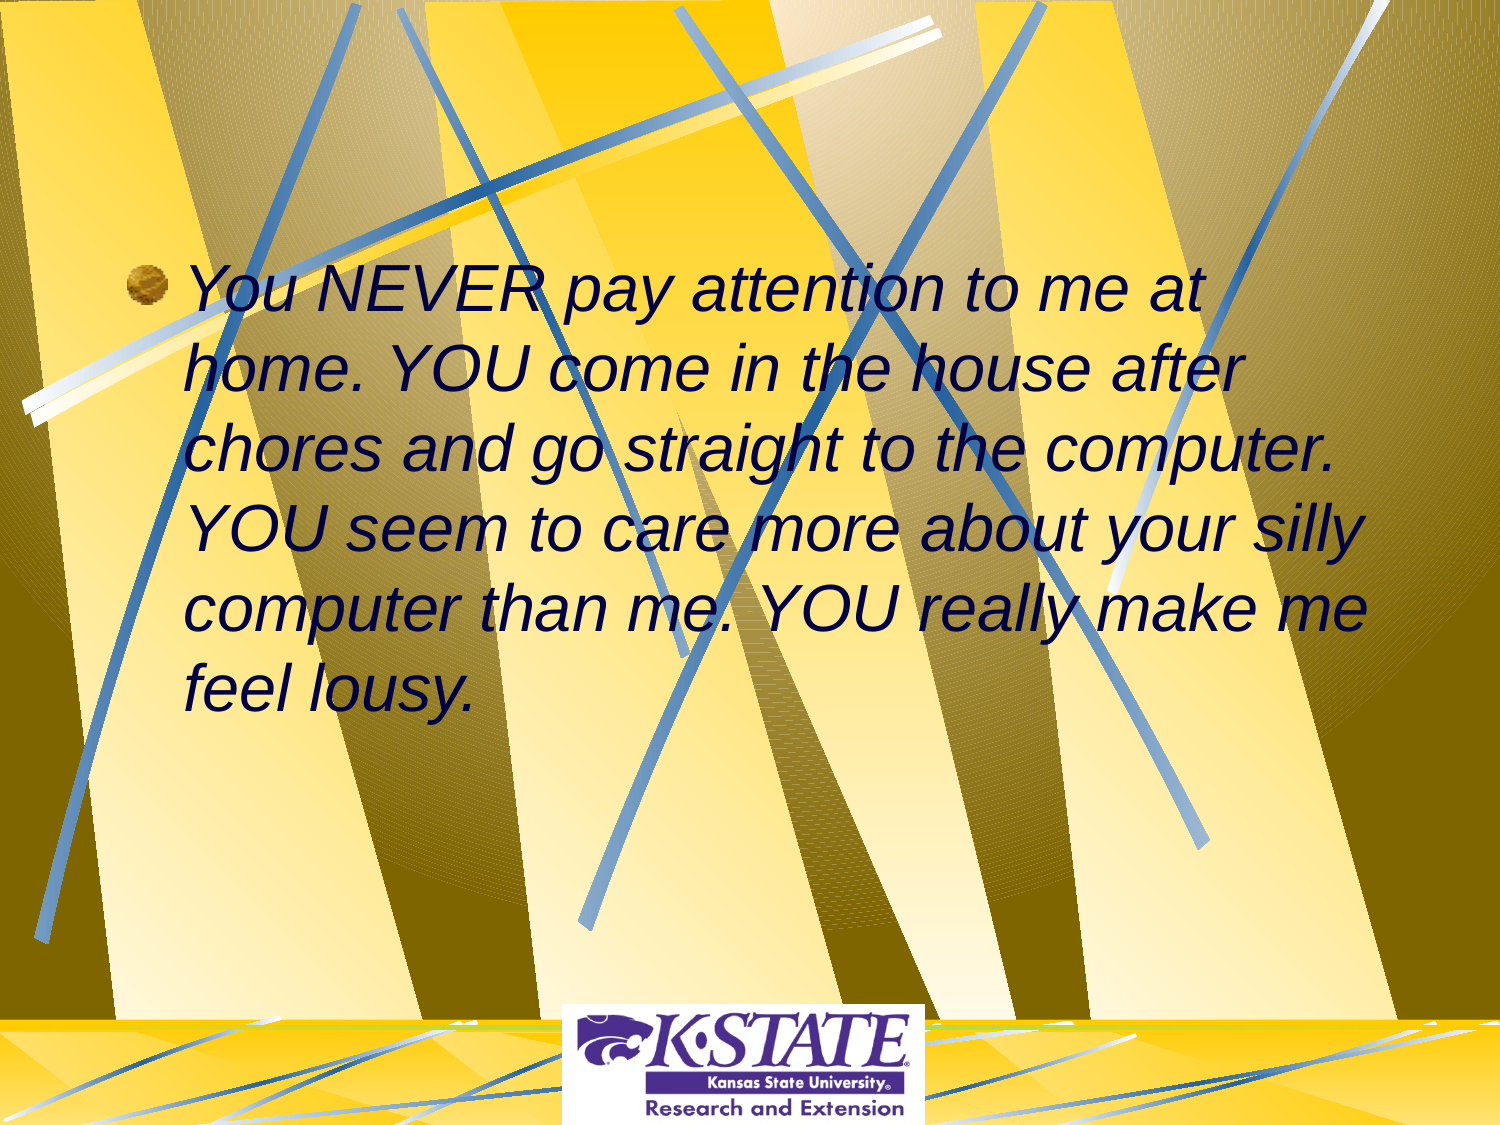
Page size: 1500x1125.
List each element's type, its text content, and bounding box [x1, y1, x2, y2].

list You NEVER pay attention to me at home. YOU come in the house after chores and go straight to the computer. YOU seem to care more about your silly computer than me. YOU really make me feel lousy. [112, 237, 1388, 1001]
picture [562, 1004, 926, 1125]
picture [127, 265, 168, 305]
